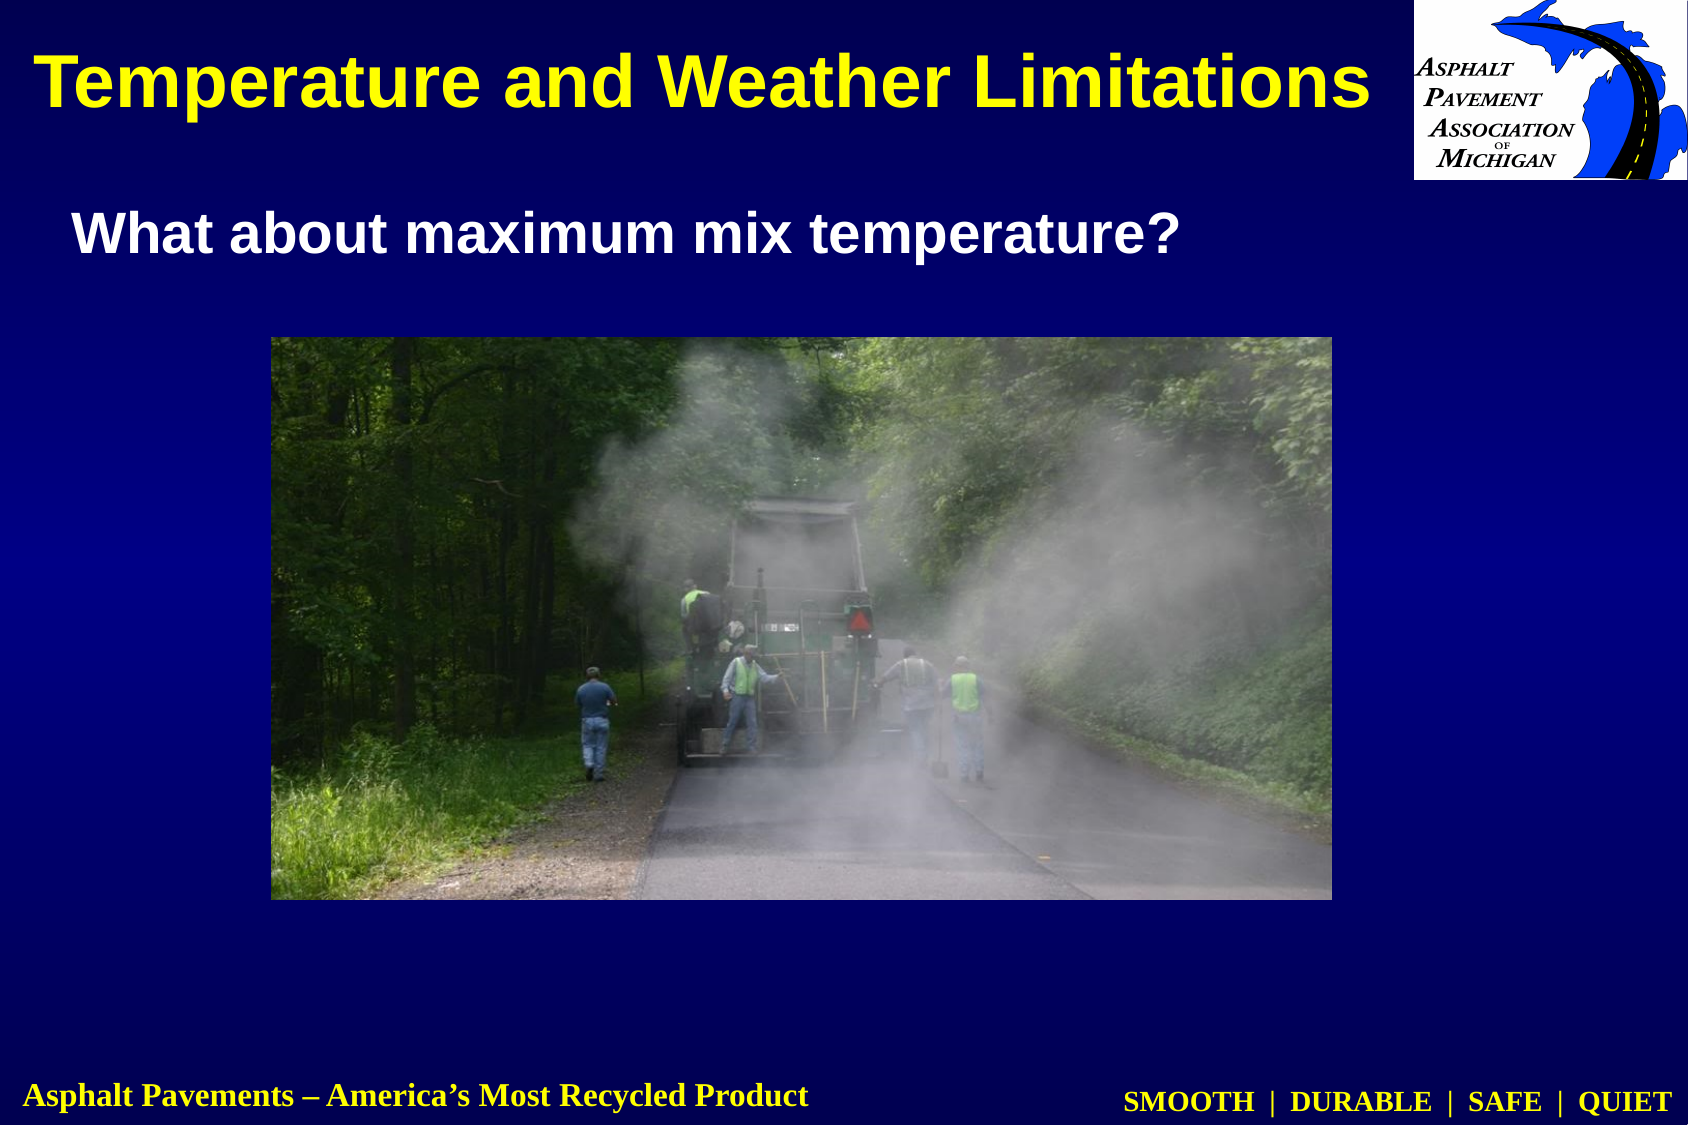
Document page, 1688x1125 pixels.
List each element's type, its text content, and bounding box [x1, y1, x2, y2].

text_box What about maximum mix temperature? [56, 187, 1457, 288]
picture [1414, 0, 1688, 180]
text_box Temperature and Weather Limitations [0, 24, 1407, 150]
picture [271, 337, 1332, 901]
